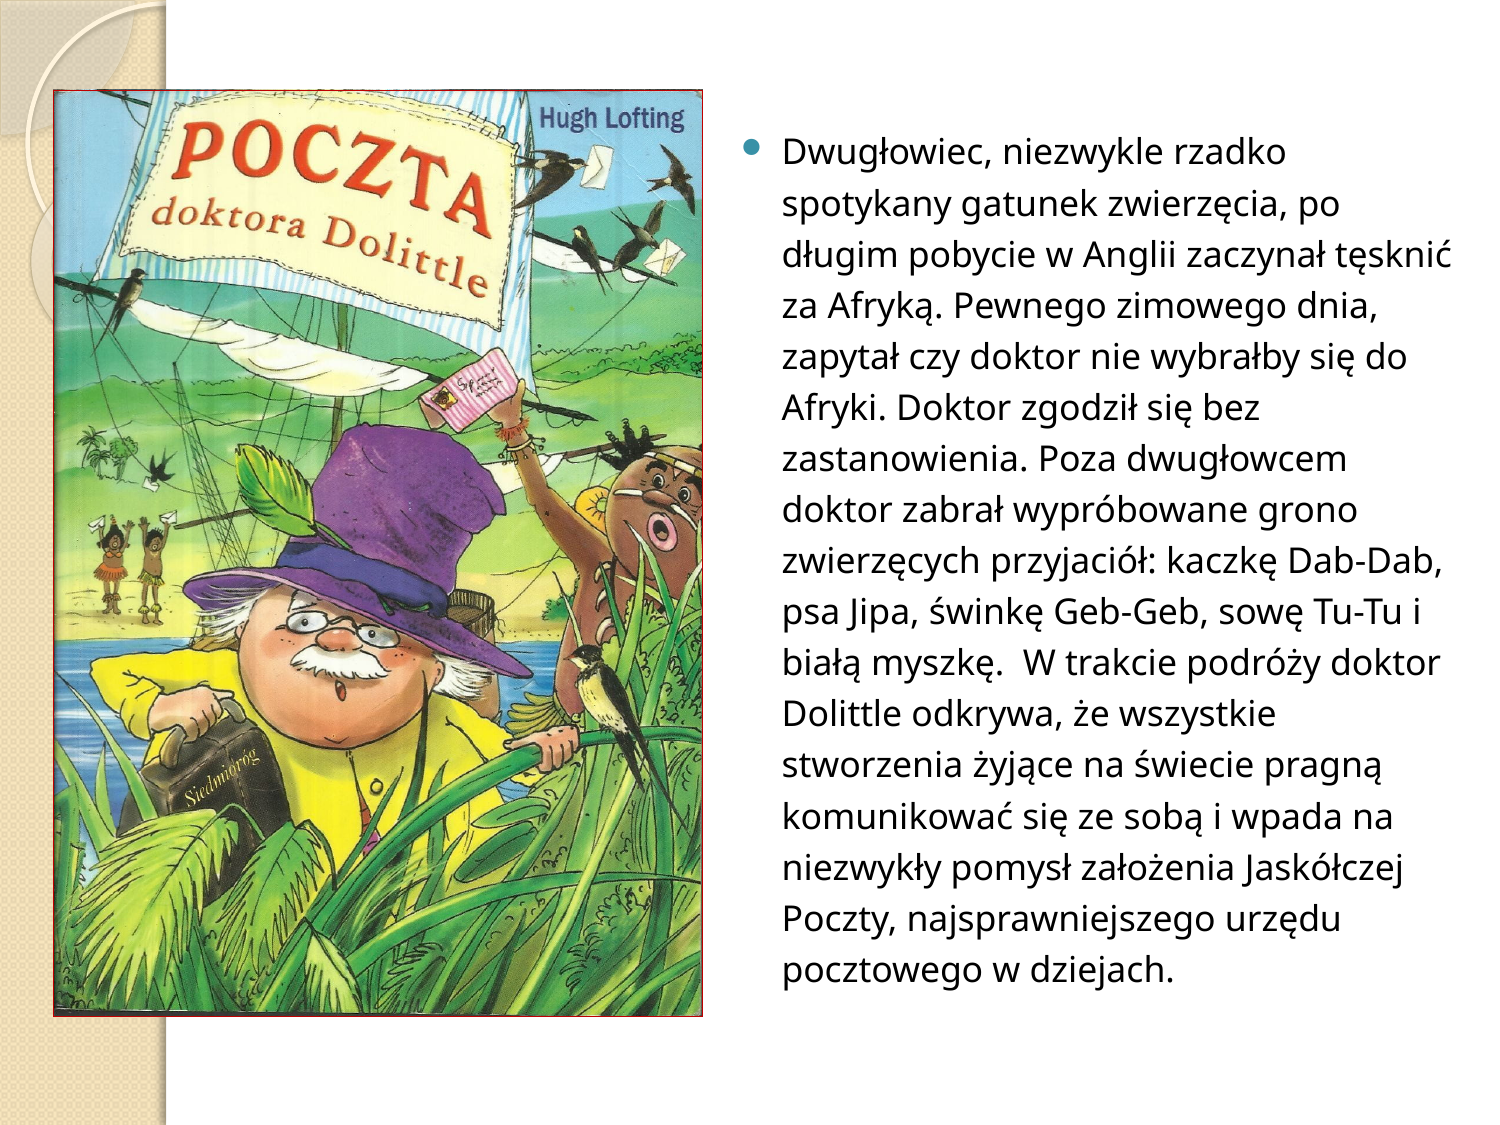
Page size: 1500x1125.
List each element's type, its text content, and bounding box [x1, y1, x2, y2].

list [52, 89, 704, 1017]
list Dwugłowiec, niezwykle rzadko spotykany gatunek zwierzęcia, po długim pobycie w Anglii zaczynał tęsknić za Afryką. Pewnego zimowego dnia, zapytał czy doktor nie wybrałby się do Afryki. Doktor zgodził się bez zastanowienia. Poza dwugłowcem doktor zabrał wypróbowane grono zwierzęcych przyjaciół: kaczkę Dab-Dab, psa Jipa, świnkę Geb-Geb, sowę Tu-Tu i białą myszkę. W trakcie podróży doktor Dolittle odkrywa, że wszystkie stworzenia żyjące na świecie pragną komunikować się ze sobą i wpada na niezwykły pomysł założenia Jaskółczej Poczty, najsprawniejszego urzędu pocztowego w dziejach. [714, 113, 1471, 1005]
